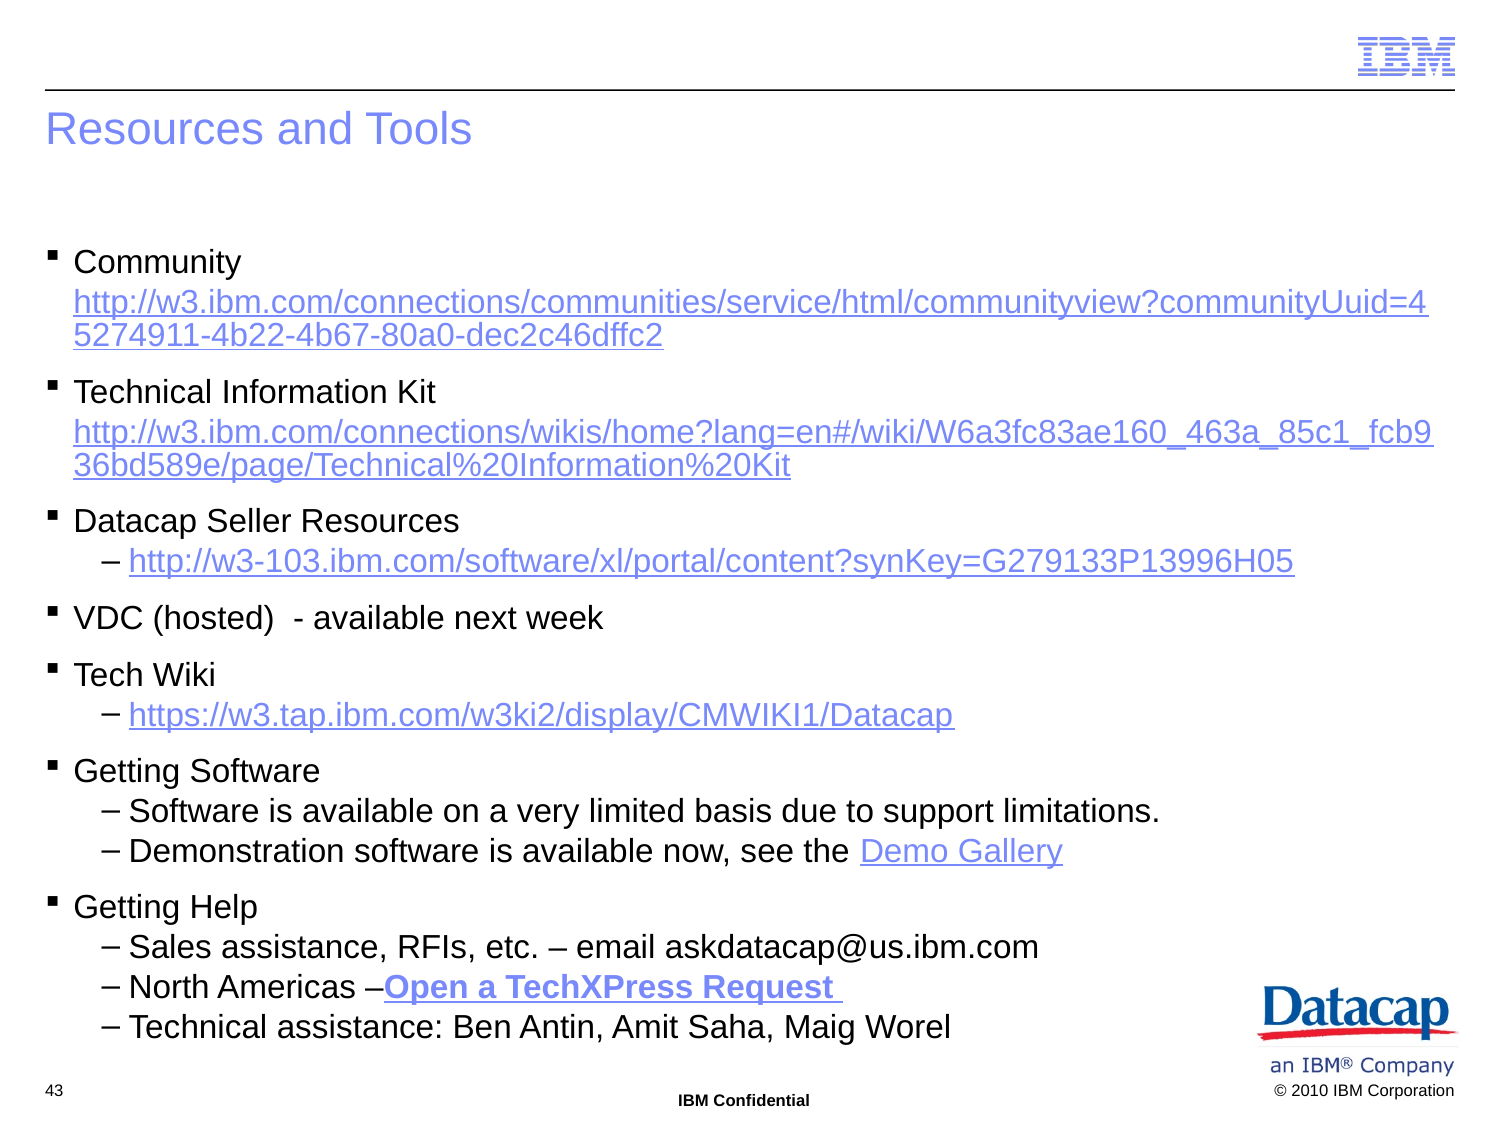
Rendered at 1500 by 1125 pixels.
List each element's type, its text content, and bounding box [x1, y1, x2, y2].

title Resources and Tools [29, 97, 1455, 203]
picture [1252, 983, 1463, 1077]
slide_number 43 [29, 1072, 91, 1103]
picture [1358, 37, 1455, 76]
list Community http://w3.ibm.com/connections/communities/service/html/communityview?communityUuid=45274911-4b22-4b67-80a0-dec2c46dffc2 Technical Information Kit http://w3.ibm.com/connections/wikis/home?lang=en#/wiki/W6a3fc83ae160_463a_85c1_fcb936bd589e/page/Technical%20Information%20Kit Datacap Seller Resources http://w3-103.ibm.com/software/xl/portal/content?synKey=G279133P13996H05 VDC (hosted) - available next week Tech Wiki https://w3.tap.ibm.com/w3ki2/display/CMWIKI1/Datacap Getting Software Software is available on a very limited basis due to support limitations. Demonstration software is available now, see the Demo Gallery Getting Help Sales assistance, RFIs, etc. – email askdatacap@us.ibm.com North Americas –Open a TechXPress Request Technical assistance: Ben Antin, Amit Saha, Maig Worel [29, 232, 1455, 1043]
